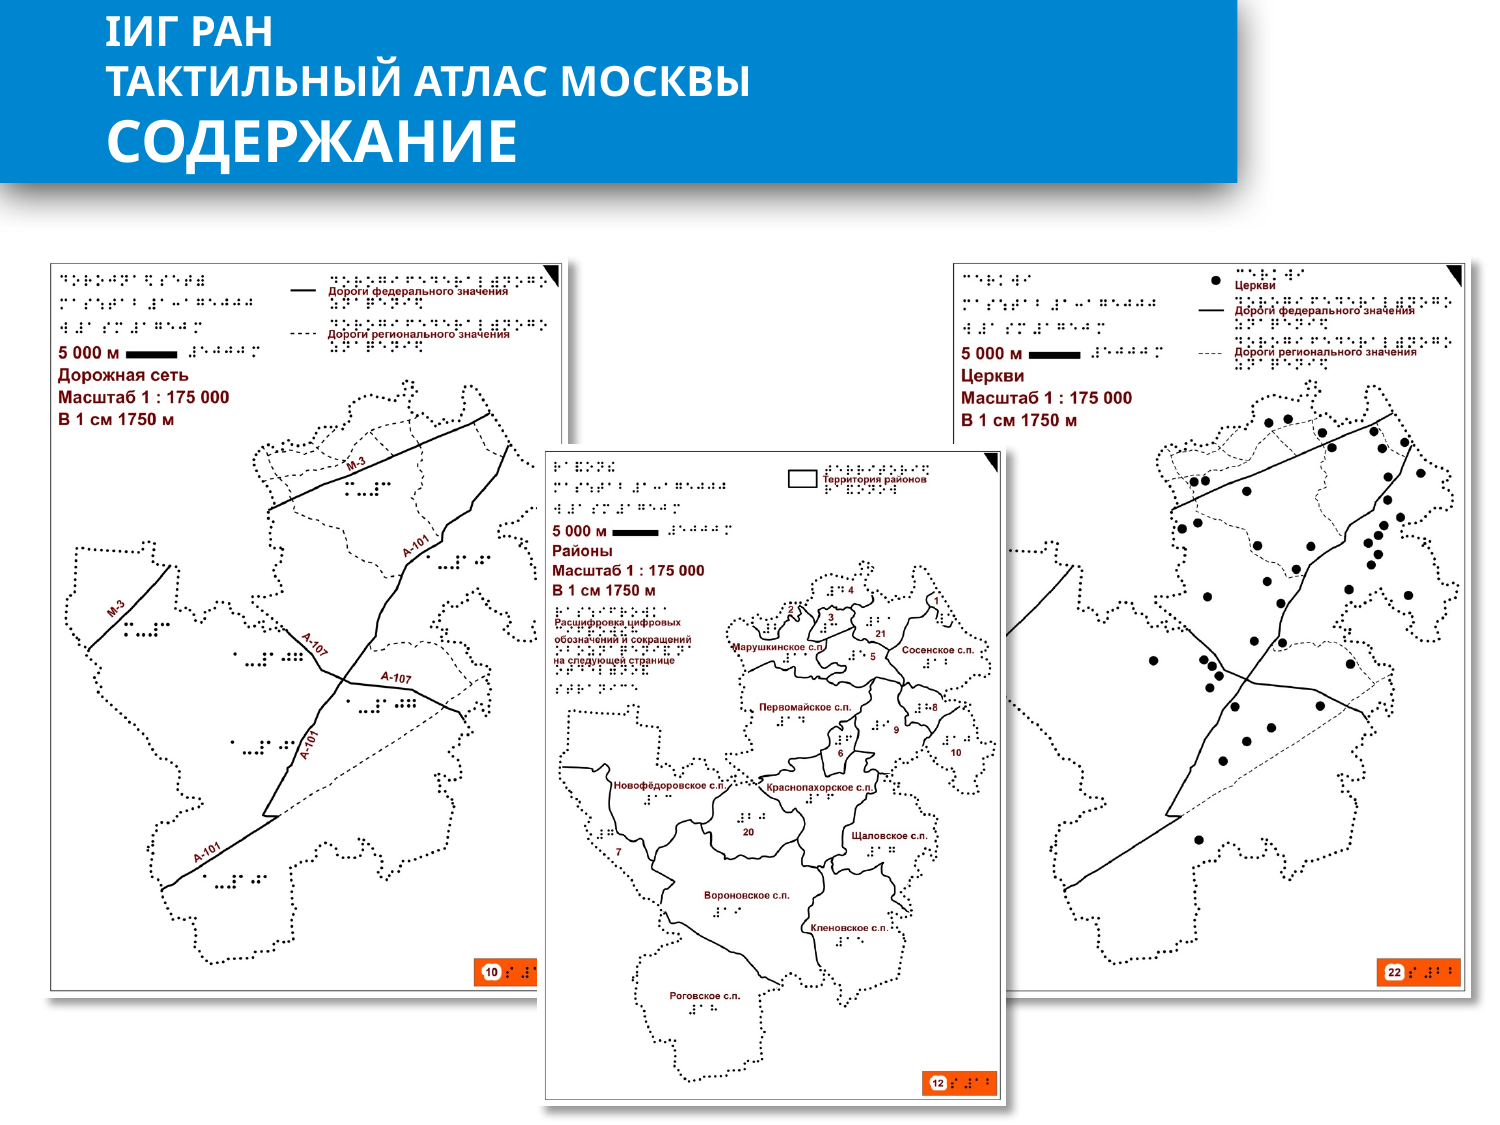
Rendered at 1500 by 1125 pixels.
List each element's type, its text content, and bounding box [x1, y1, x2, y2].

text_box IИГ РАН ТАКТИЛЬНЫЙ АТЛАС МОСКВЫ СОДЕРЖАНИЕ [0, 0, 1240, 185]
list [41, 255, 568, 998]
picture [537, 255, 1471, 1106]
